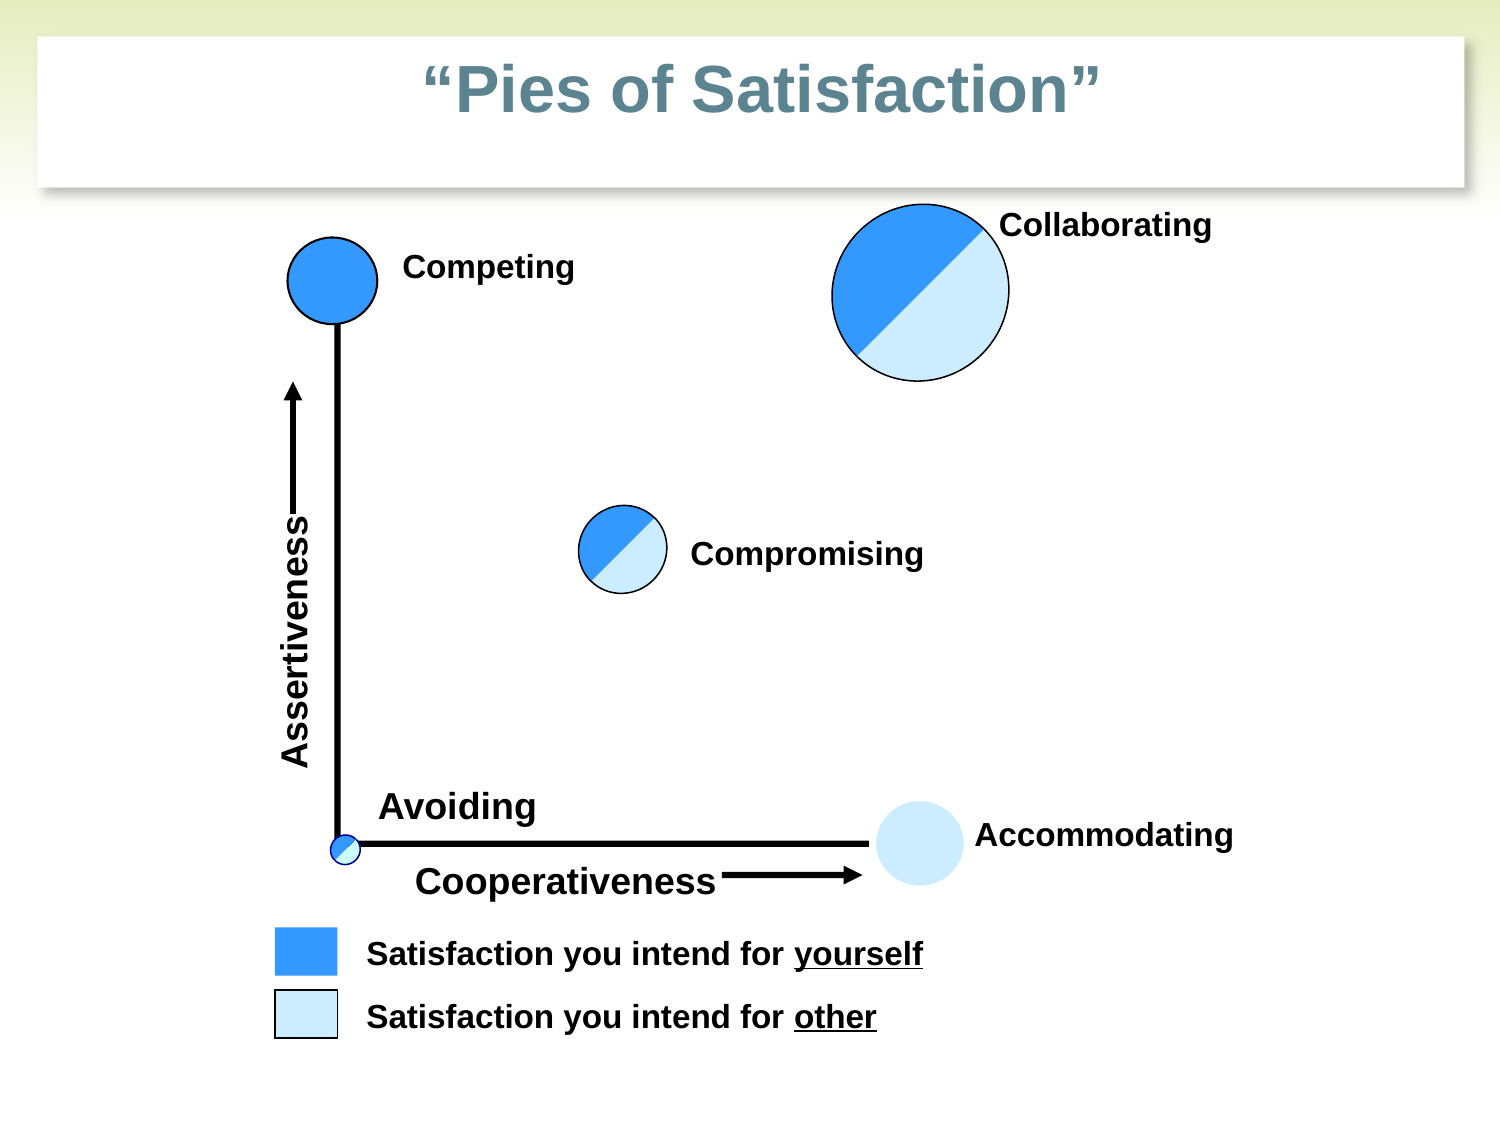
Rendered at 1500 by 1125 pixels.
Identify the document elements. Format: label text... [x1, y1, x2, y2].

text_box Accommodating [959, 805, 1250, 861]
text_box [324, 837, 366, 863]
text_box Compromising [879, 524, 940, 580]
picture [0, 0, 1500, 219]
text_box Collaborating [984, 195, 1228, 251]
text_box Competing [387, 237, 660, 293]
text_box [287, 237, 378, 325]
text_box Assertiveness [262, 500, 323, 784]
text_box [274, 899, 941, 981]
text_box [562, 512, 684, 587]
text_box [337, 324, 876, 844]
text_box [875, 799, 965, 887]
text_box “Pies of Satisfaction” [225, 38, 1300, 134]
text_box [274, 989, 894, 1043]
text_box [286, 381, 300, 515]
text_box Cooperativeness [399, 852, 733, 898]
text_box [724, 868, 863, 882]
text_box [833, 202, 1008, 383]
